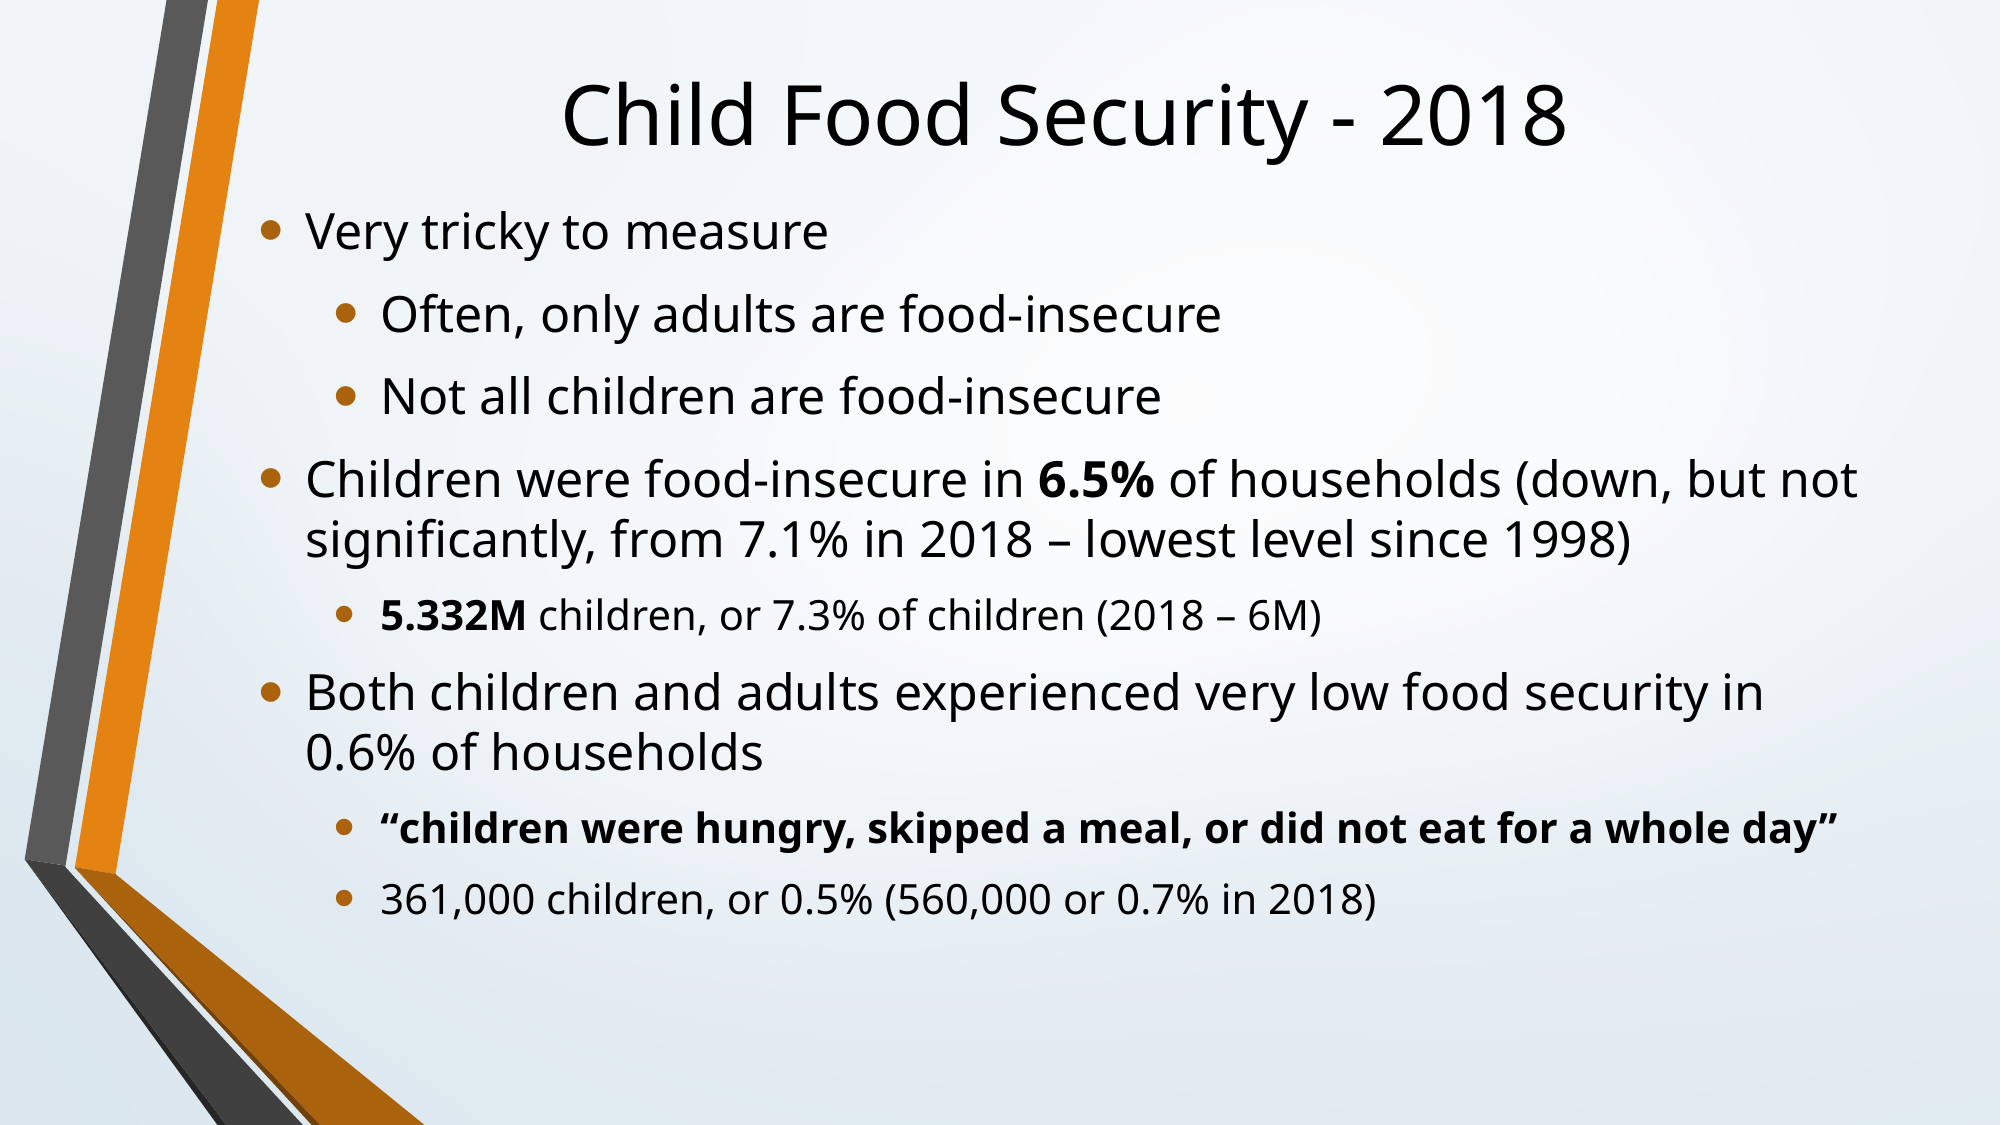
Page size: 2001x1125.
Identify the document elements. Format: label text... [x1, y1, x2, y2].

title Child Food Security - 2018 [243, 35, 1887, 159]
list Very tricky to measure Often, only adults are food-insecure Not all children are food-insecure Children were food-insecure in 6.5% of households (down, but not significantly, from 7.1% in 2018 – lowest level since 1998) 5.332M children, or 7.3% of children (2018 – 6M) Both children and adults experienced very low food security in 0.6% of households “children were hungry, skipped a meal, or did not eat for a whole day” 361,000 children, or 0.5% (560,000 or 0.7% in 2018) [243, 159, 1887, 1125]
